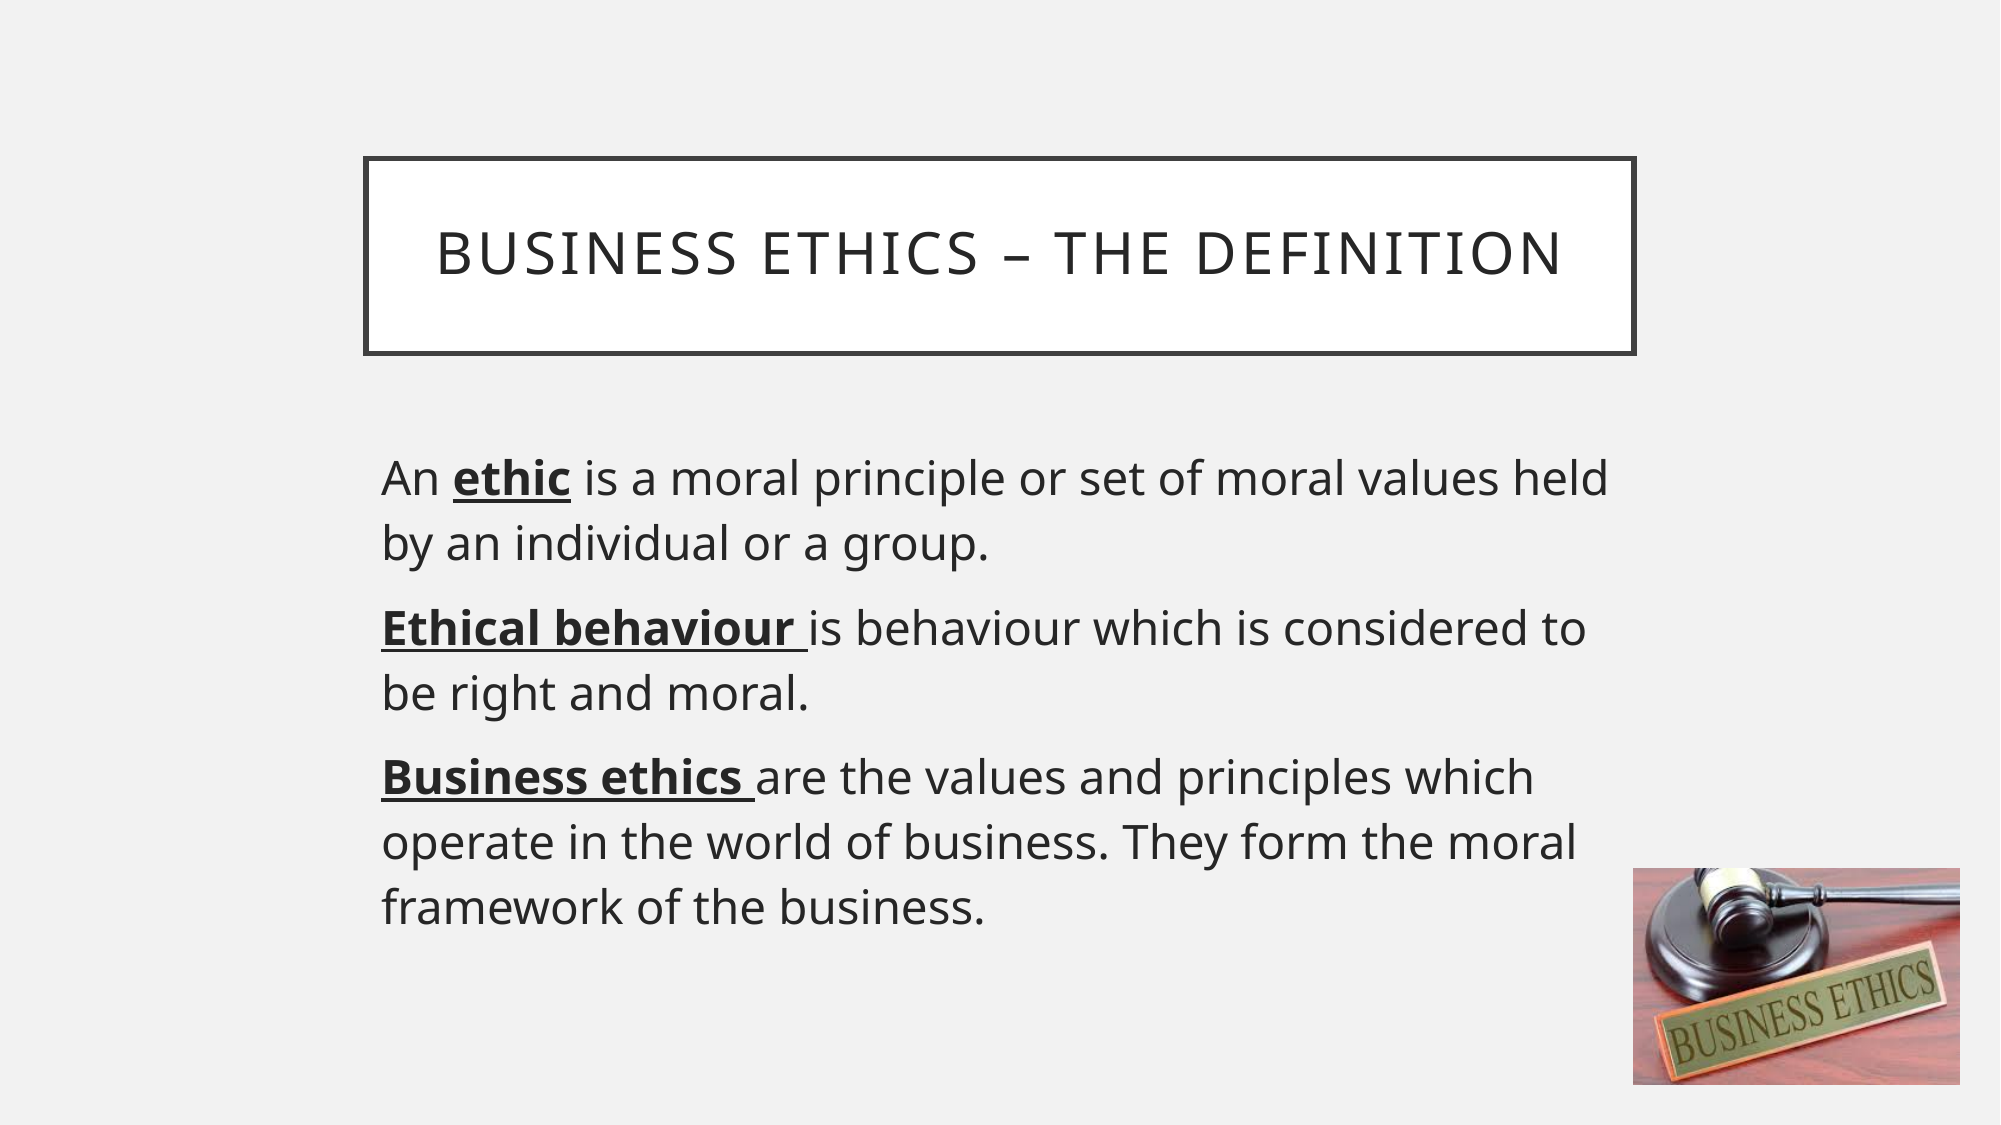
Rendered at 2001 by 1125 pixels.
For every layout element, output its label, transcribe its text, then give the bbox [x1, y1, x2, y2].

list An ethic is a moral principle or set of moral values held by an individual or a group. Ethical behaviour is behaviour which is considered to be right and moral. Business ethics are the values and principles which operate in the world of business. They form the moral framework of the business. [366, 432, 1634, 942]
picture [1633, 868, 1960, 1085]
title Business ethics – the definition [363, 156, 1637, 356]
